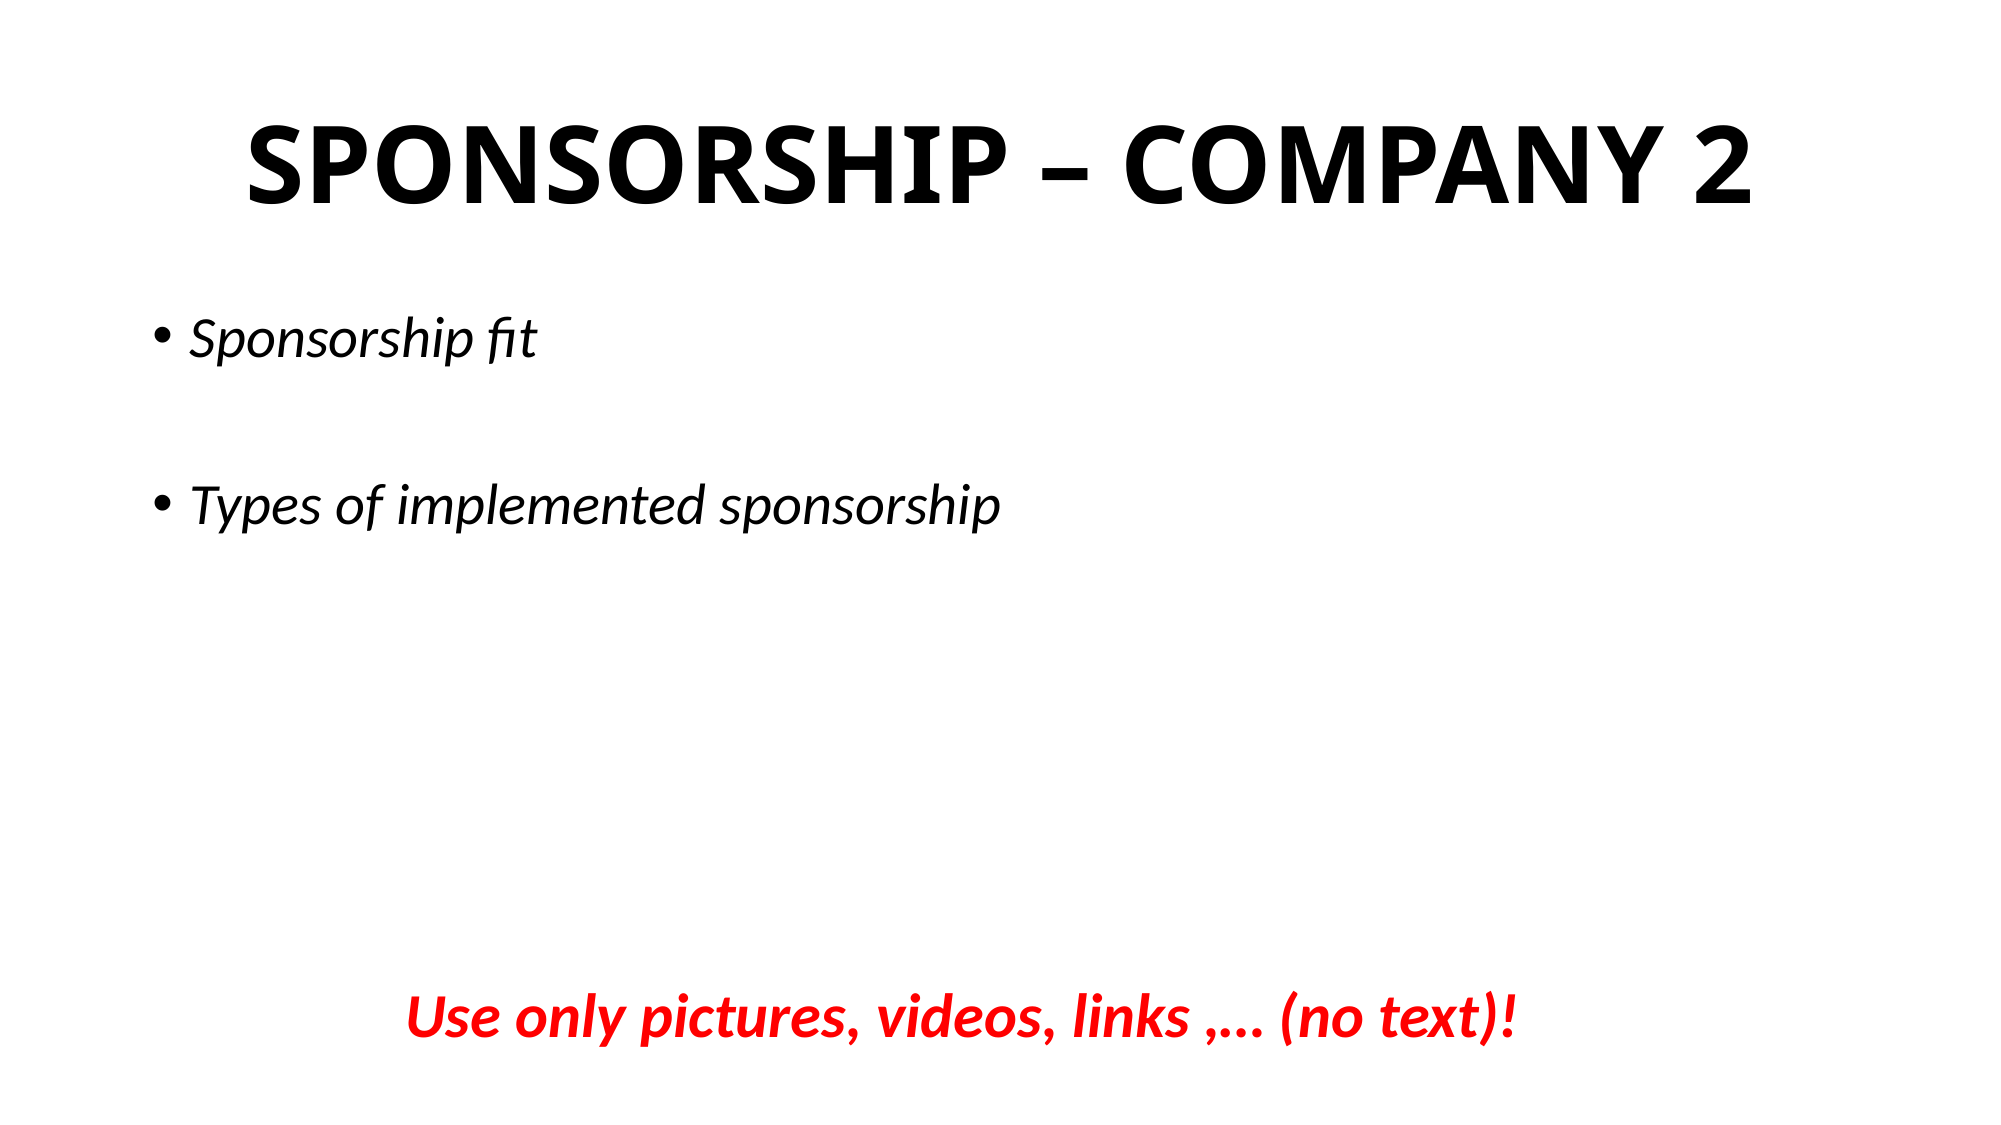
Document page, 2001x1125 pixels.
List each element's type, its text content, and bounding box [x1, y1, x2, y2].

list Sponsorship fit Types of implemented sponsorship [137, 299, 1863, 1014]
title SPONSORSHIP – COMPANY 2 [137, 59, 1863, 278]
text_box Use only pictures, videos, links ,… (no text)! [390, 967, 1668, 1058]
